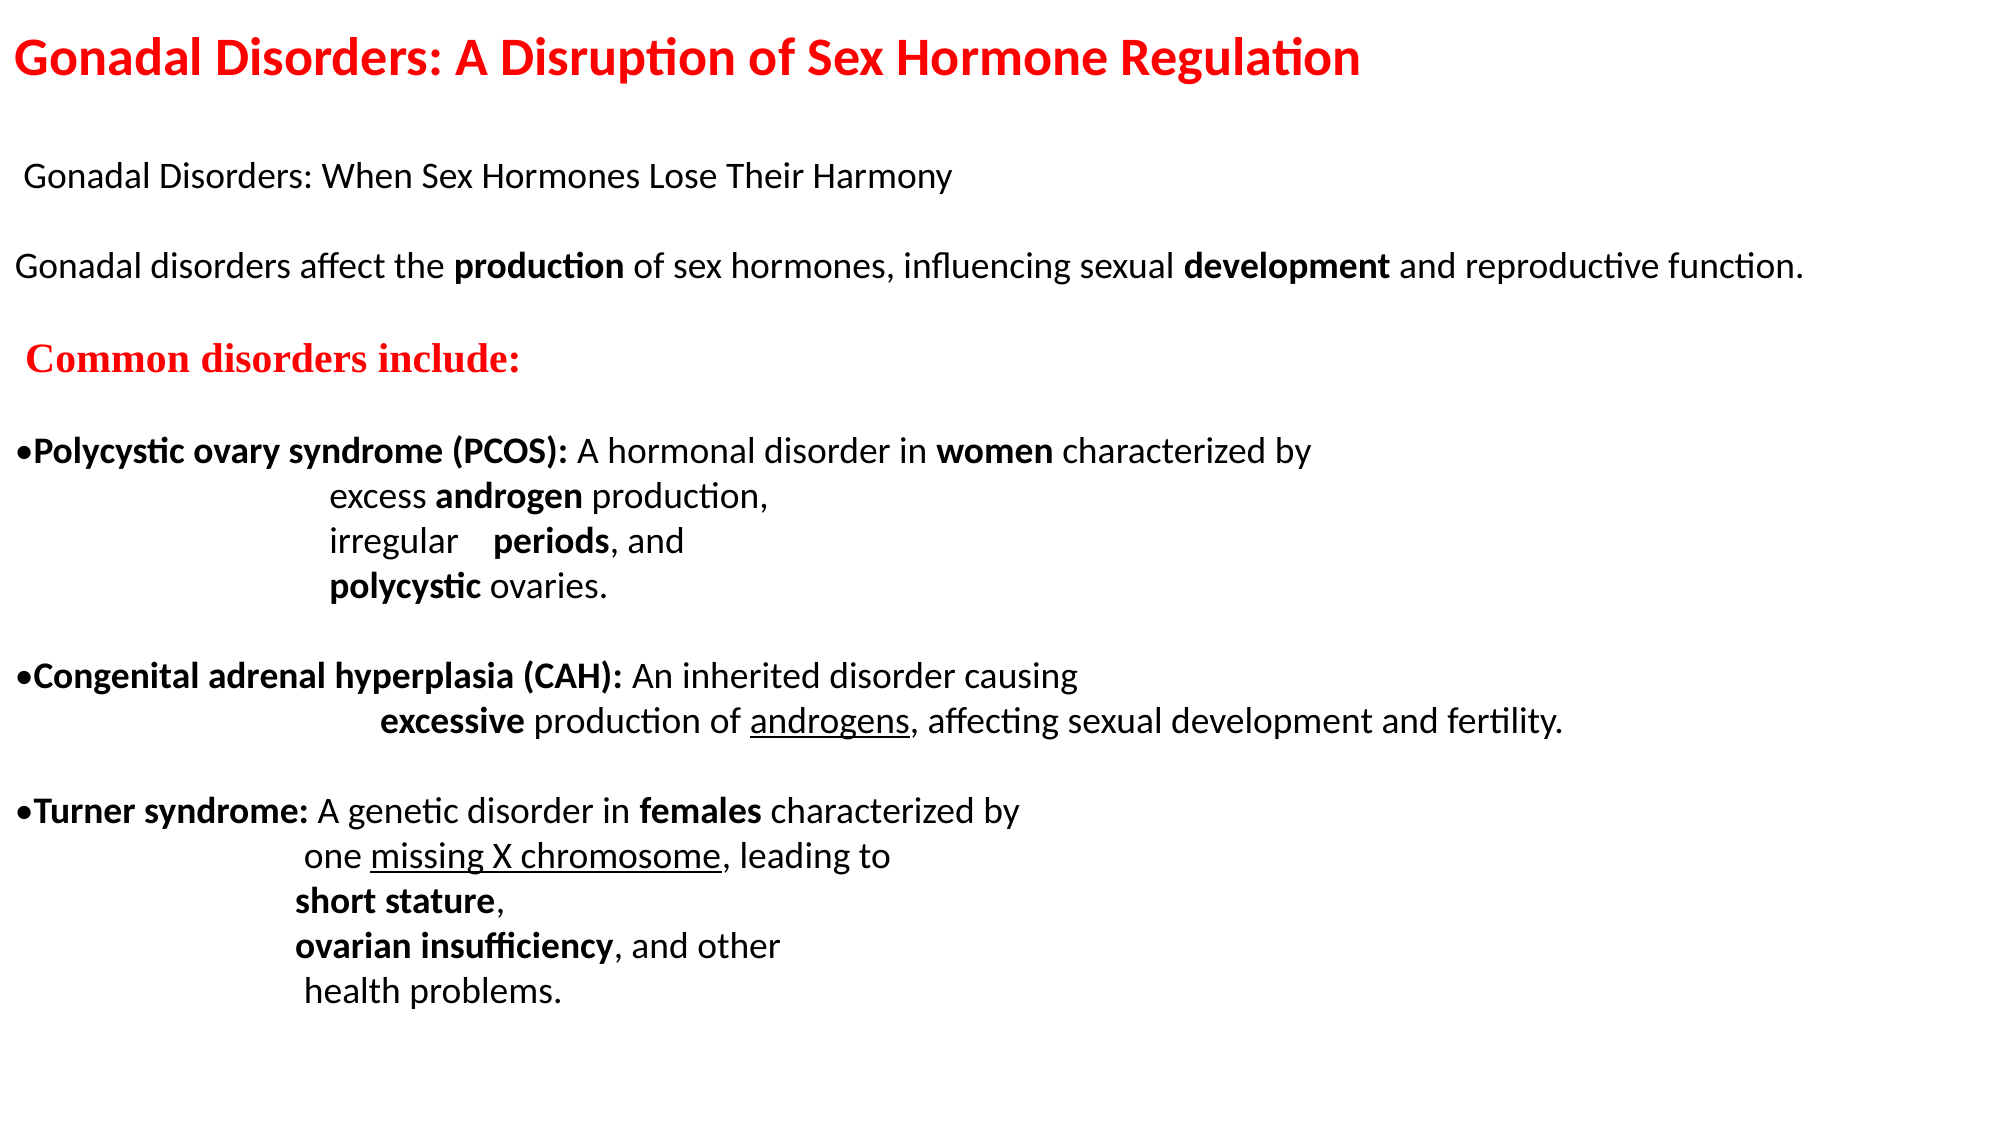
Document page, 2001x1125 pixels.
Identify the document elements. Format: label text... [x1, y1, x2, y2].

text_box Gonadal Disorders: A Disruption of Sex Hormone Regulation Gonadal Disorders: When Sex Hormones Lose Their Harmony Gonadal disorders affect the production of sex hormones, influencing sexual development and reproductive function. Common disorders include: •Polycystic ovary syndrome (PCOS): A hormonal disorder in women characterized by excess androgen production, irregular periods, and polycystic ovaries. •Congenital adrenal hyperplasia (CAH): An inherited disorder causing excessive production of androgens, affecting sexual development and fertility. •Turner syndrome: A genetic disorder in females characterized by one missing X chromosome, leading to short stature, ovarian insufficiency, and other health problems. [0, 13, 1968, 1019]
